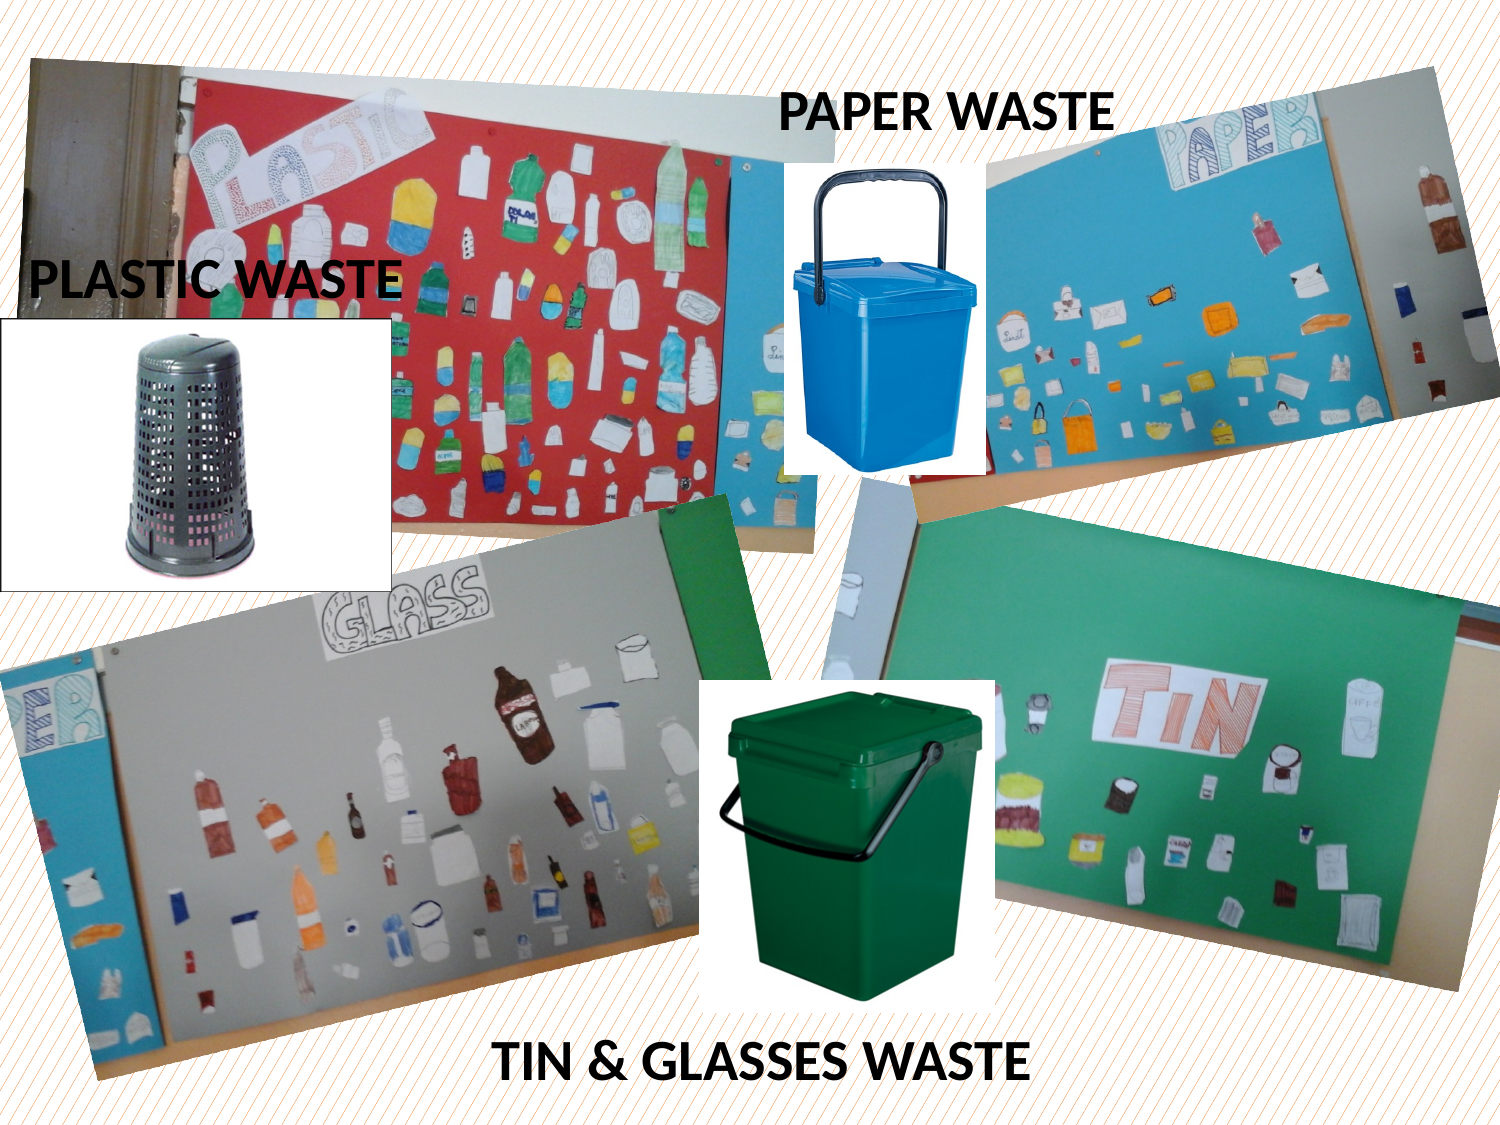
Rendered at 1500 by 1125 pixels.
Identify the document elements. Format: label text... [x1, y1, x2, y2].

picture [0, 58, 1500, 1081]
text_box PAPER WASTE [763, 65, 1131, 150]
text_box TIN & GLASSES WASTE [476, 1014, 1047, 1100]
